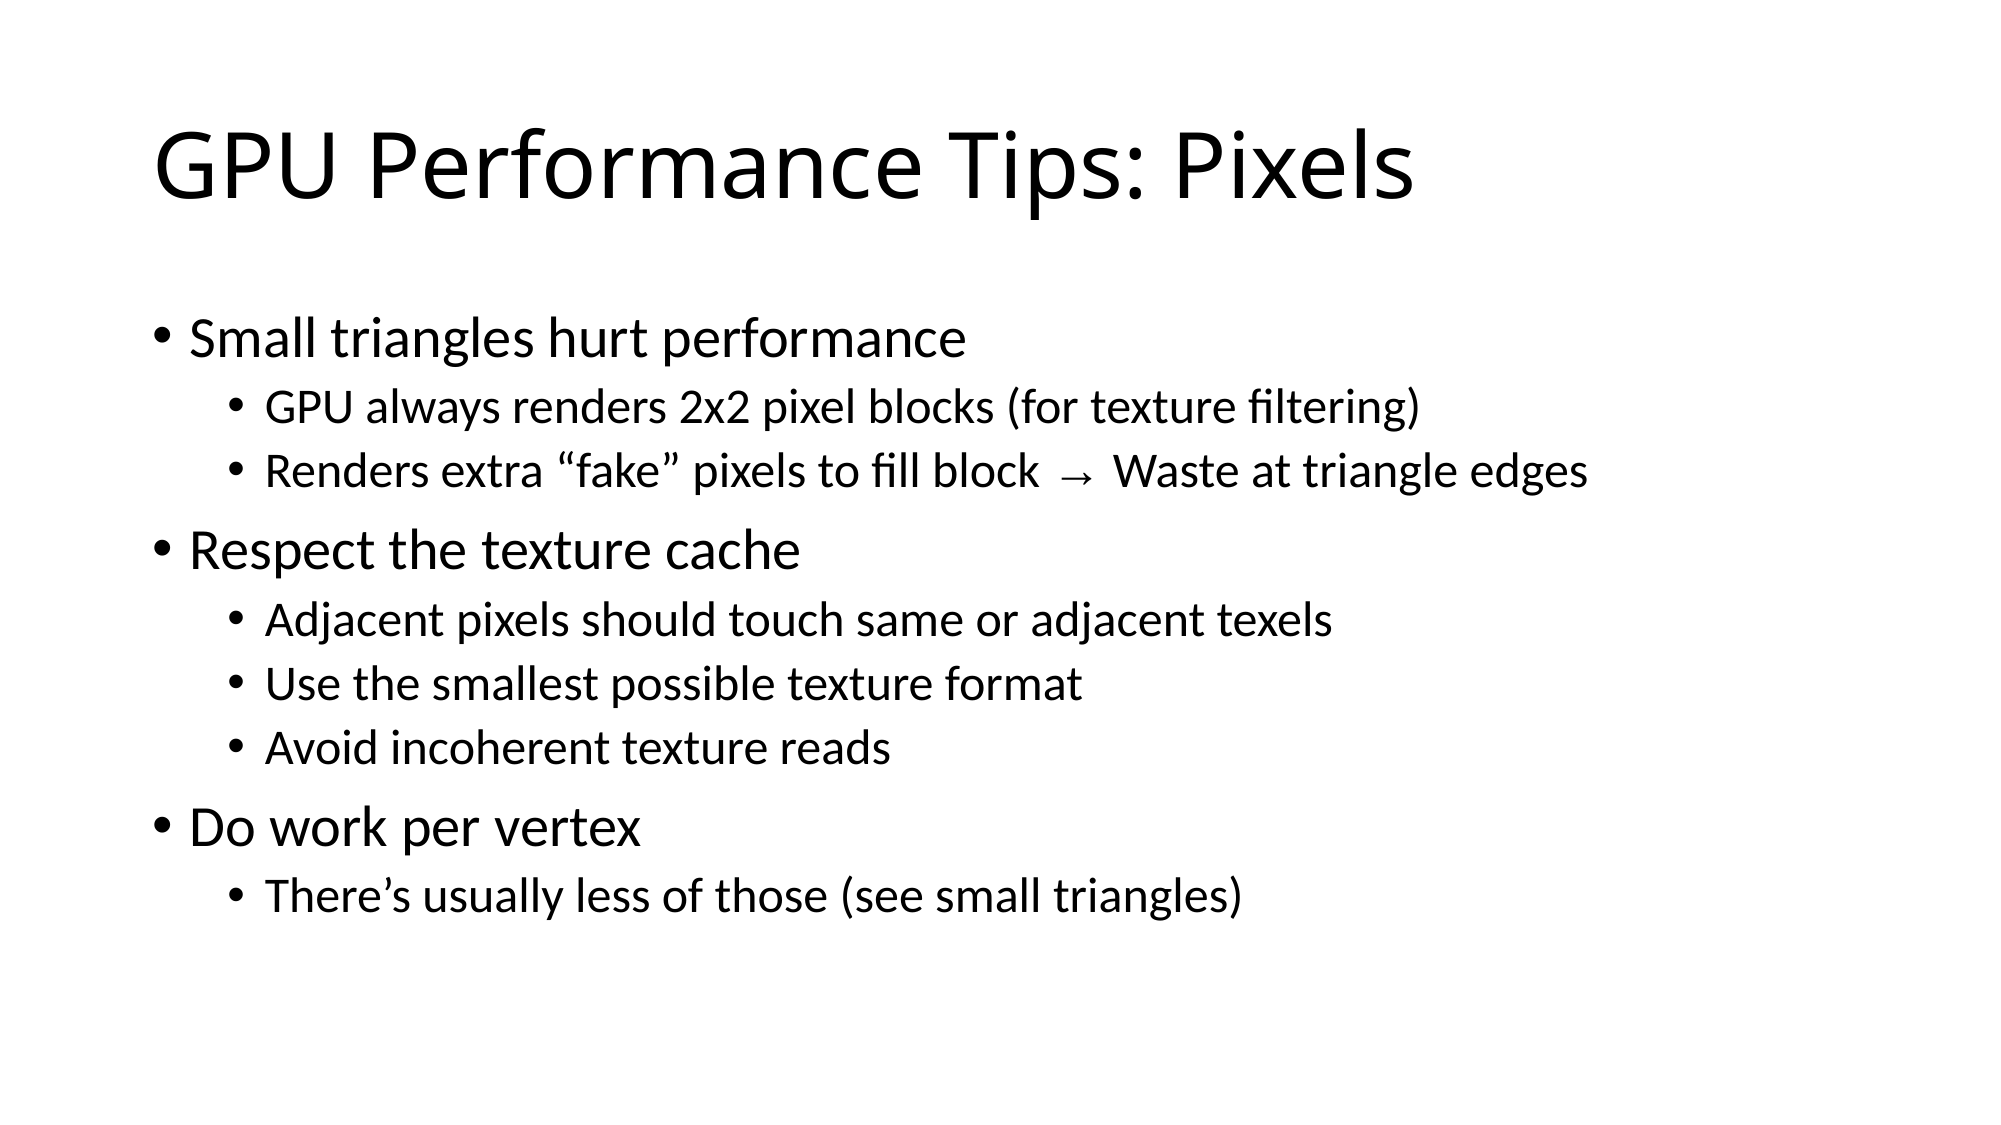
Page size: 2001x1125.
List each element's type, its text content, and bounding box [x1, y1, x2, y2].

list Small triangles hurt performance GPU always renders 2x2 pixel blocks (for texture filtering) Renders extra “fake” pixels to fill block → Waste at triangle edges Respect the texture cache Adjacent pixels should touch same or adjacent texels Use the smallest possible texture format Avoid incoherent texture reads Do work per vertex There’s usually less of those (see small triangles) [137, 299, 1863, 1014]
title GPU Performance Tips: Pixels [137, 59, 1863, 278]
